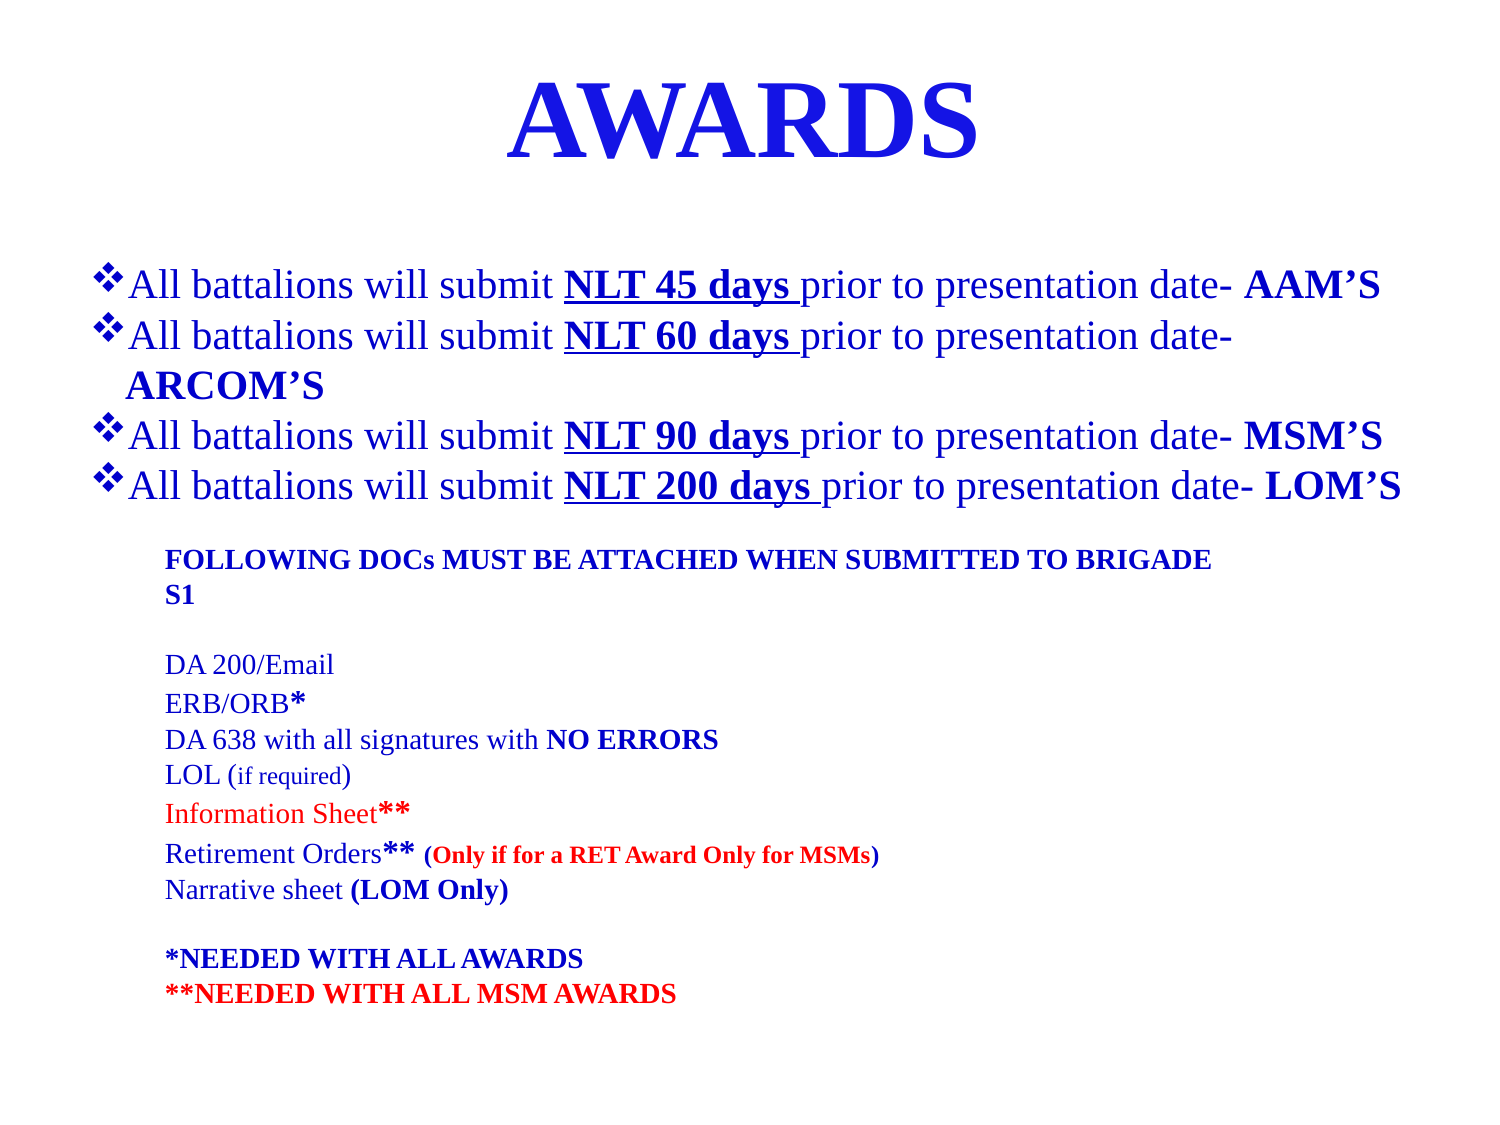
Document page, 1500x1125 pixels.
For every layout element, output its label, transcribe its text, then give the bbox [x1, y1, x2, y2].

text_box All battalions will submit NLT 45 days prior to presentation date- AAM’S All battalions will submit NLT 60 days prior to presentation date- ARCOM’S All battalions will submit NLT 90 days prior to presentation date- MSM’S All battalions will submit NLT 200 days prior to presentation date- LOM’S [74, 249, 1425, 615]
text_box AWARDS [37, 37, 1450, 188]
text_box FOLLOWING DOCs MUST BE ATTACHED WHEN SUBMITTED TO BRIGADE S1 DA 200/Email ERB/ORB* DA 638 with all signatures with NO ERRORS LOL (if required) Information Sheet** Retirement Orders** (Only if for a RET Award Only for MSMs) Narrative sheet (LOM Only) *NEEDED WITH ALL AWARDS **NEEDED WITH ALL MSM AWARDS [149, 533, 1263, 1018]
